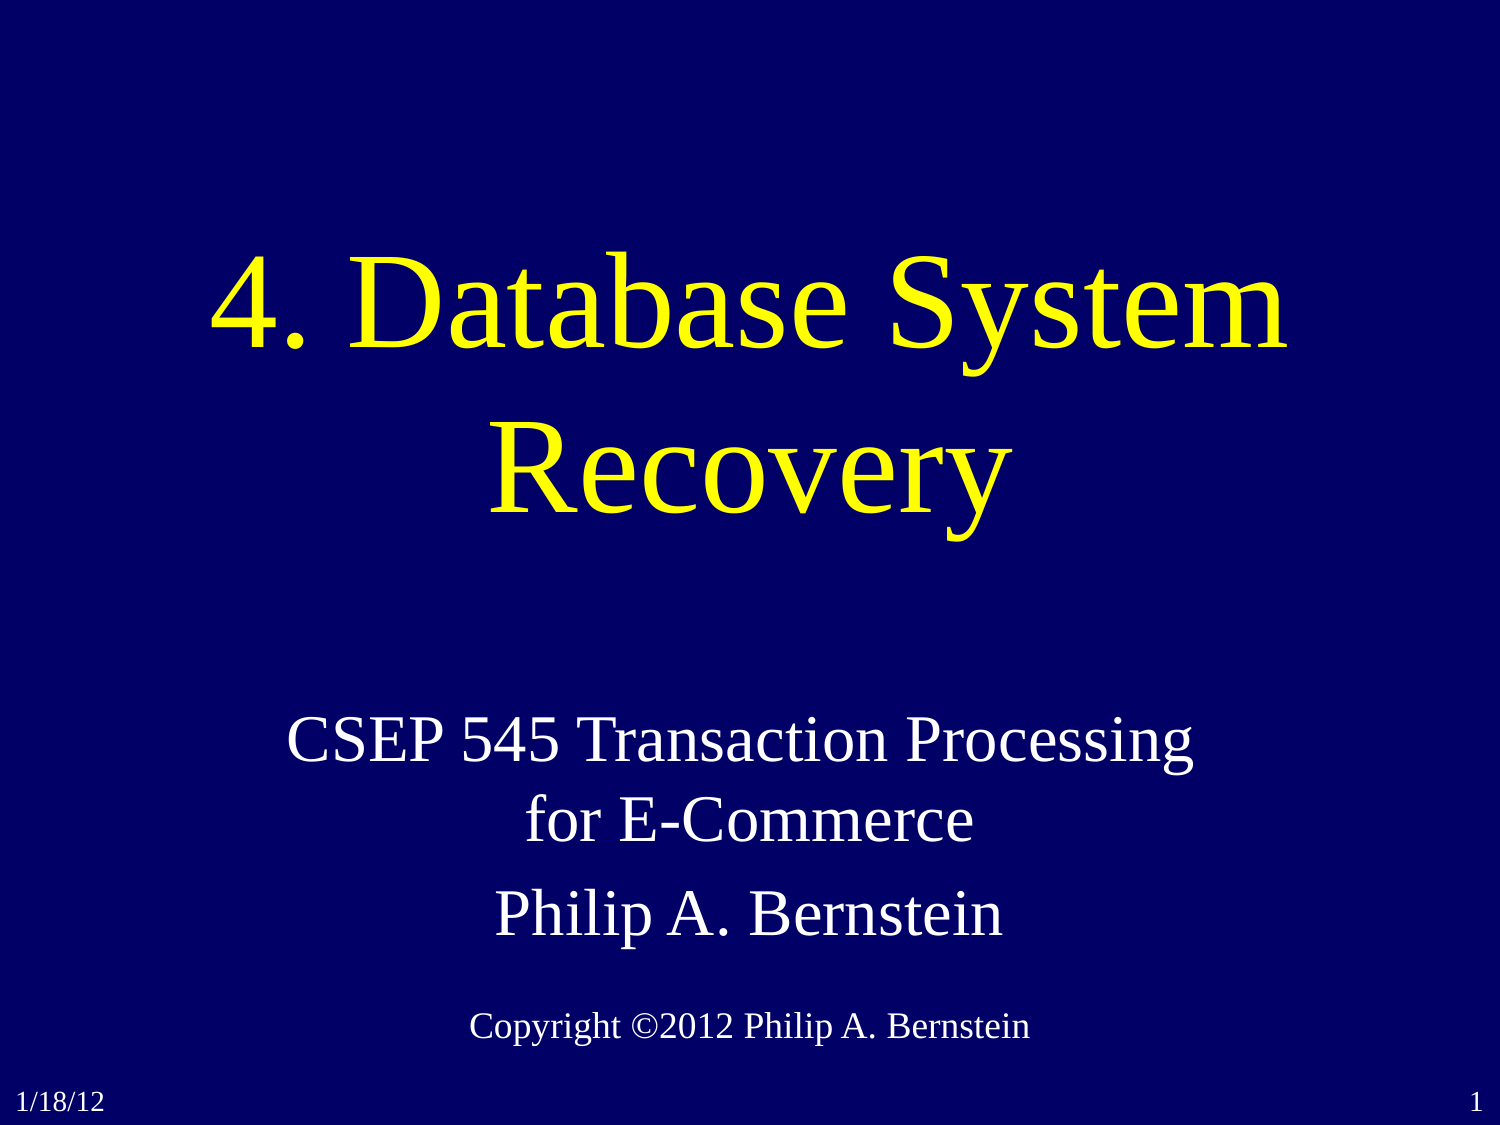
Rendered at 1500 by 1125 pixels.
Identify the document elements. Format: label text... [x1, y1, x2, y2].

subtitle CSEP 545 Transaction Processing for E-Commerce Philip A. Bernstein Copyright ©2012 Philip A. Bernstein [225, 687, 1275, 1075]
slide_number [0, 1074, 213, 1125]
slide_number 1 [1361, 1074, 1500, 1125]
title 4. Database System Recovery [112, 237, 1388, 513]
